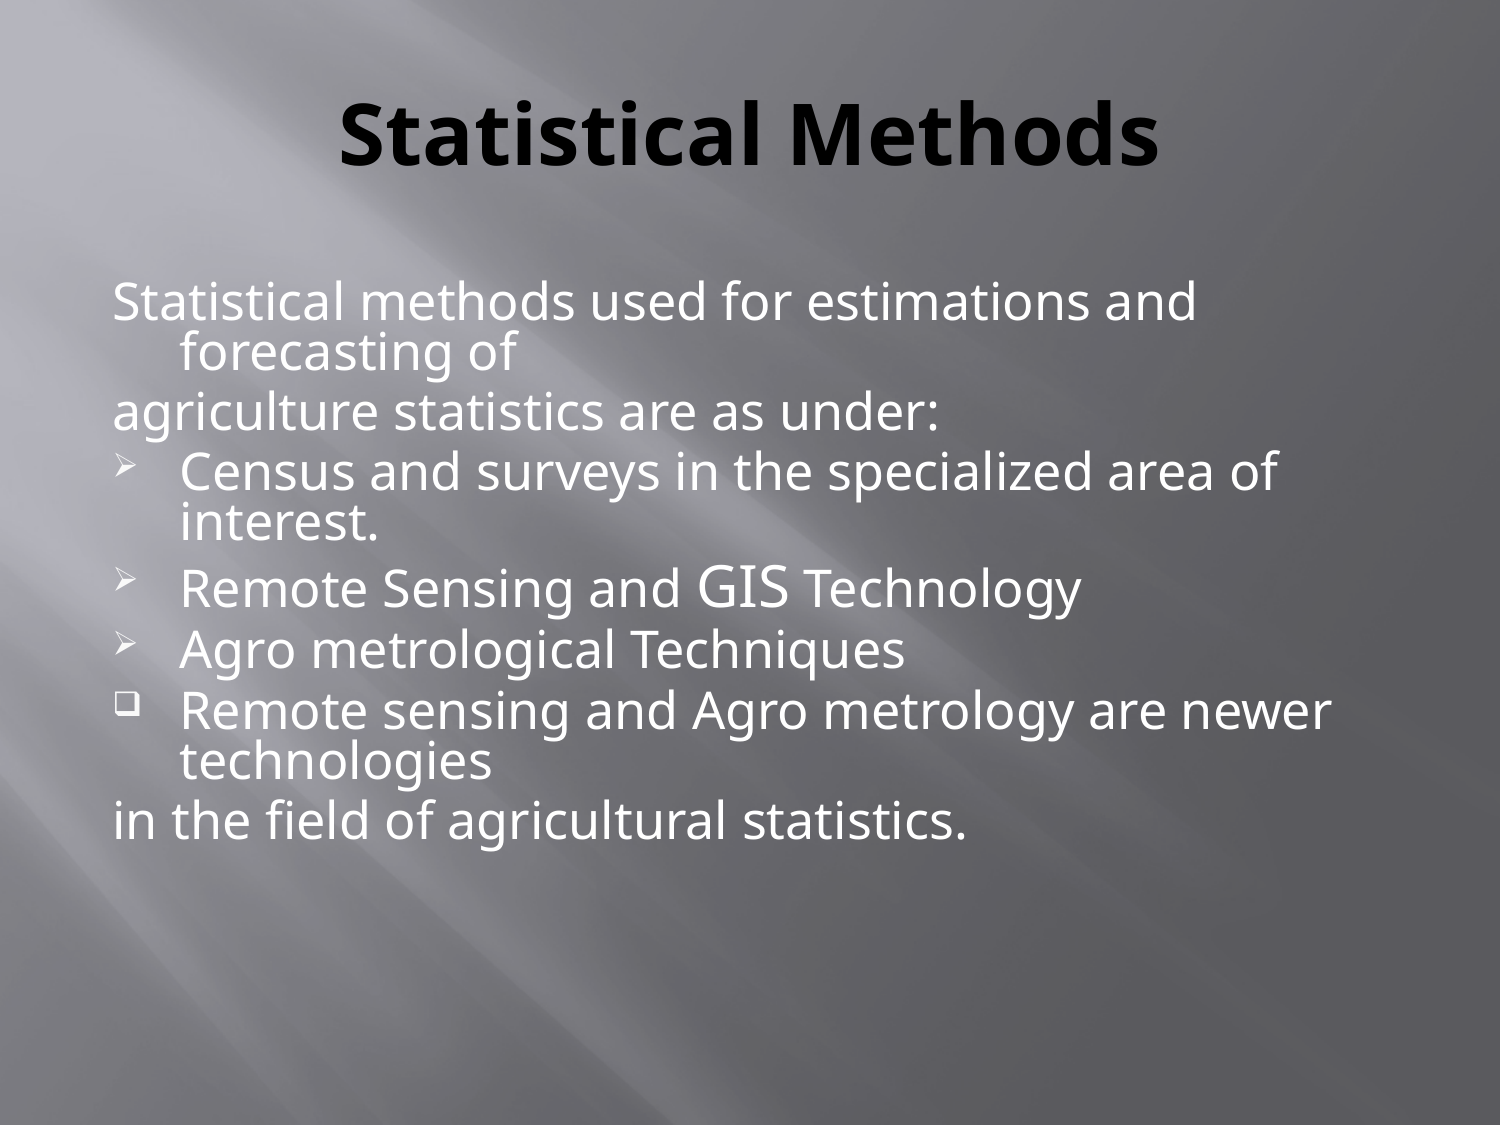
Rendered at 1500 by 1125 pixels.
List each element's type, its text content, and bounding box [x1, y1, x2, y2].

list Statistical methods used for estimations and forecasting of agriculture statistics are as under: Census and surveys in the specialized area of interest. Remote Sensing and GIS Technology Agro metrological Techniques Remote sensing and Agro metrology are newer technologies in the field of agricultural statistics. [75, 200, 1425, 1075]
title Statistical Methods [75, 37, 1425, 200]
